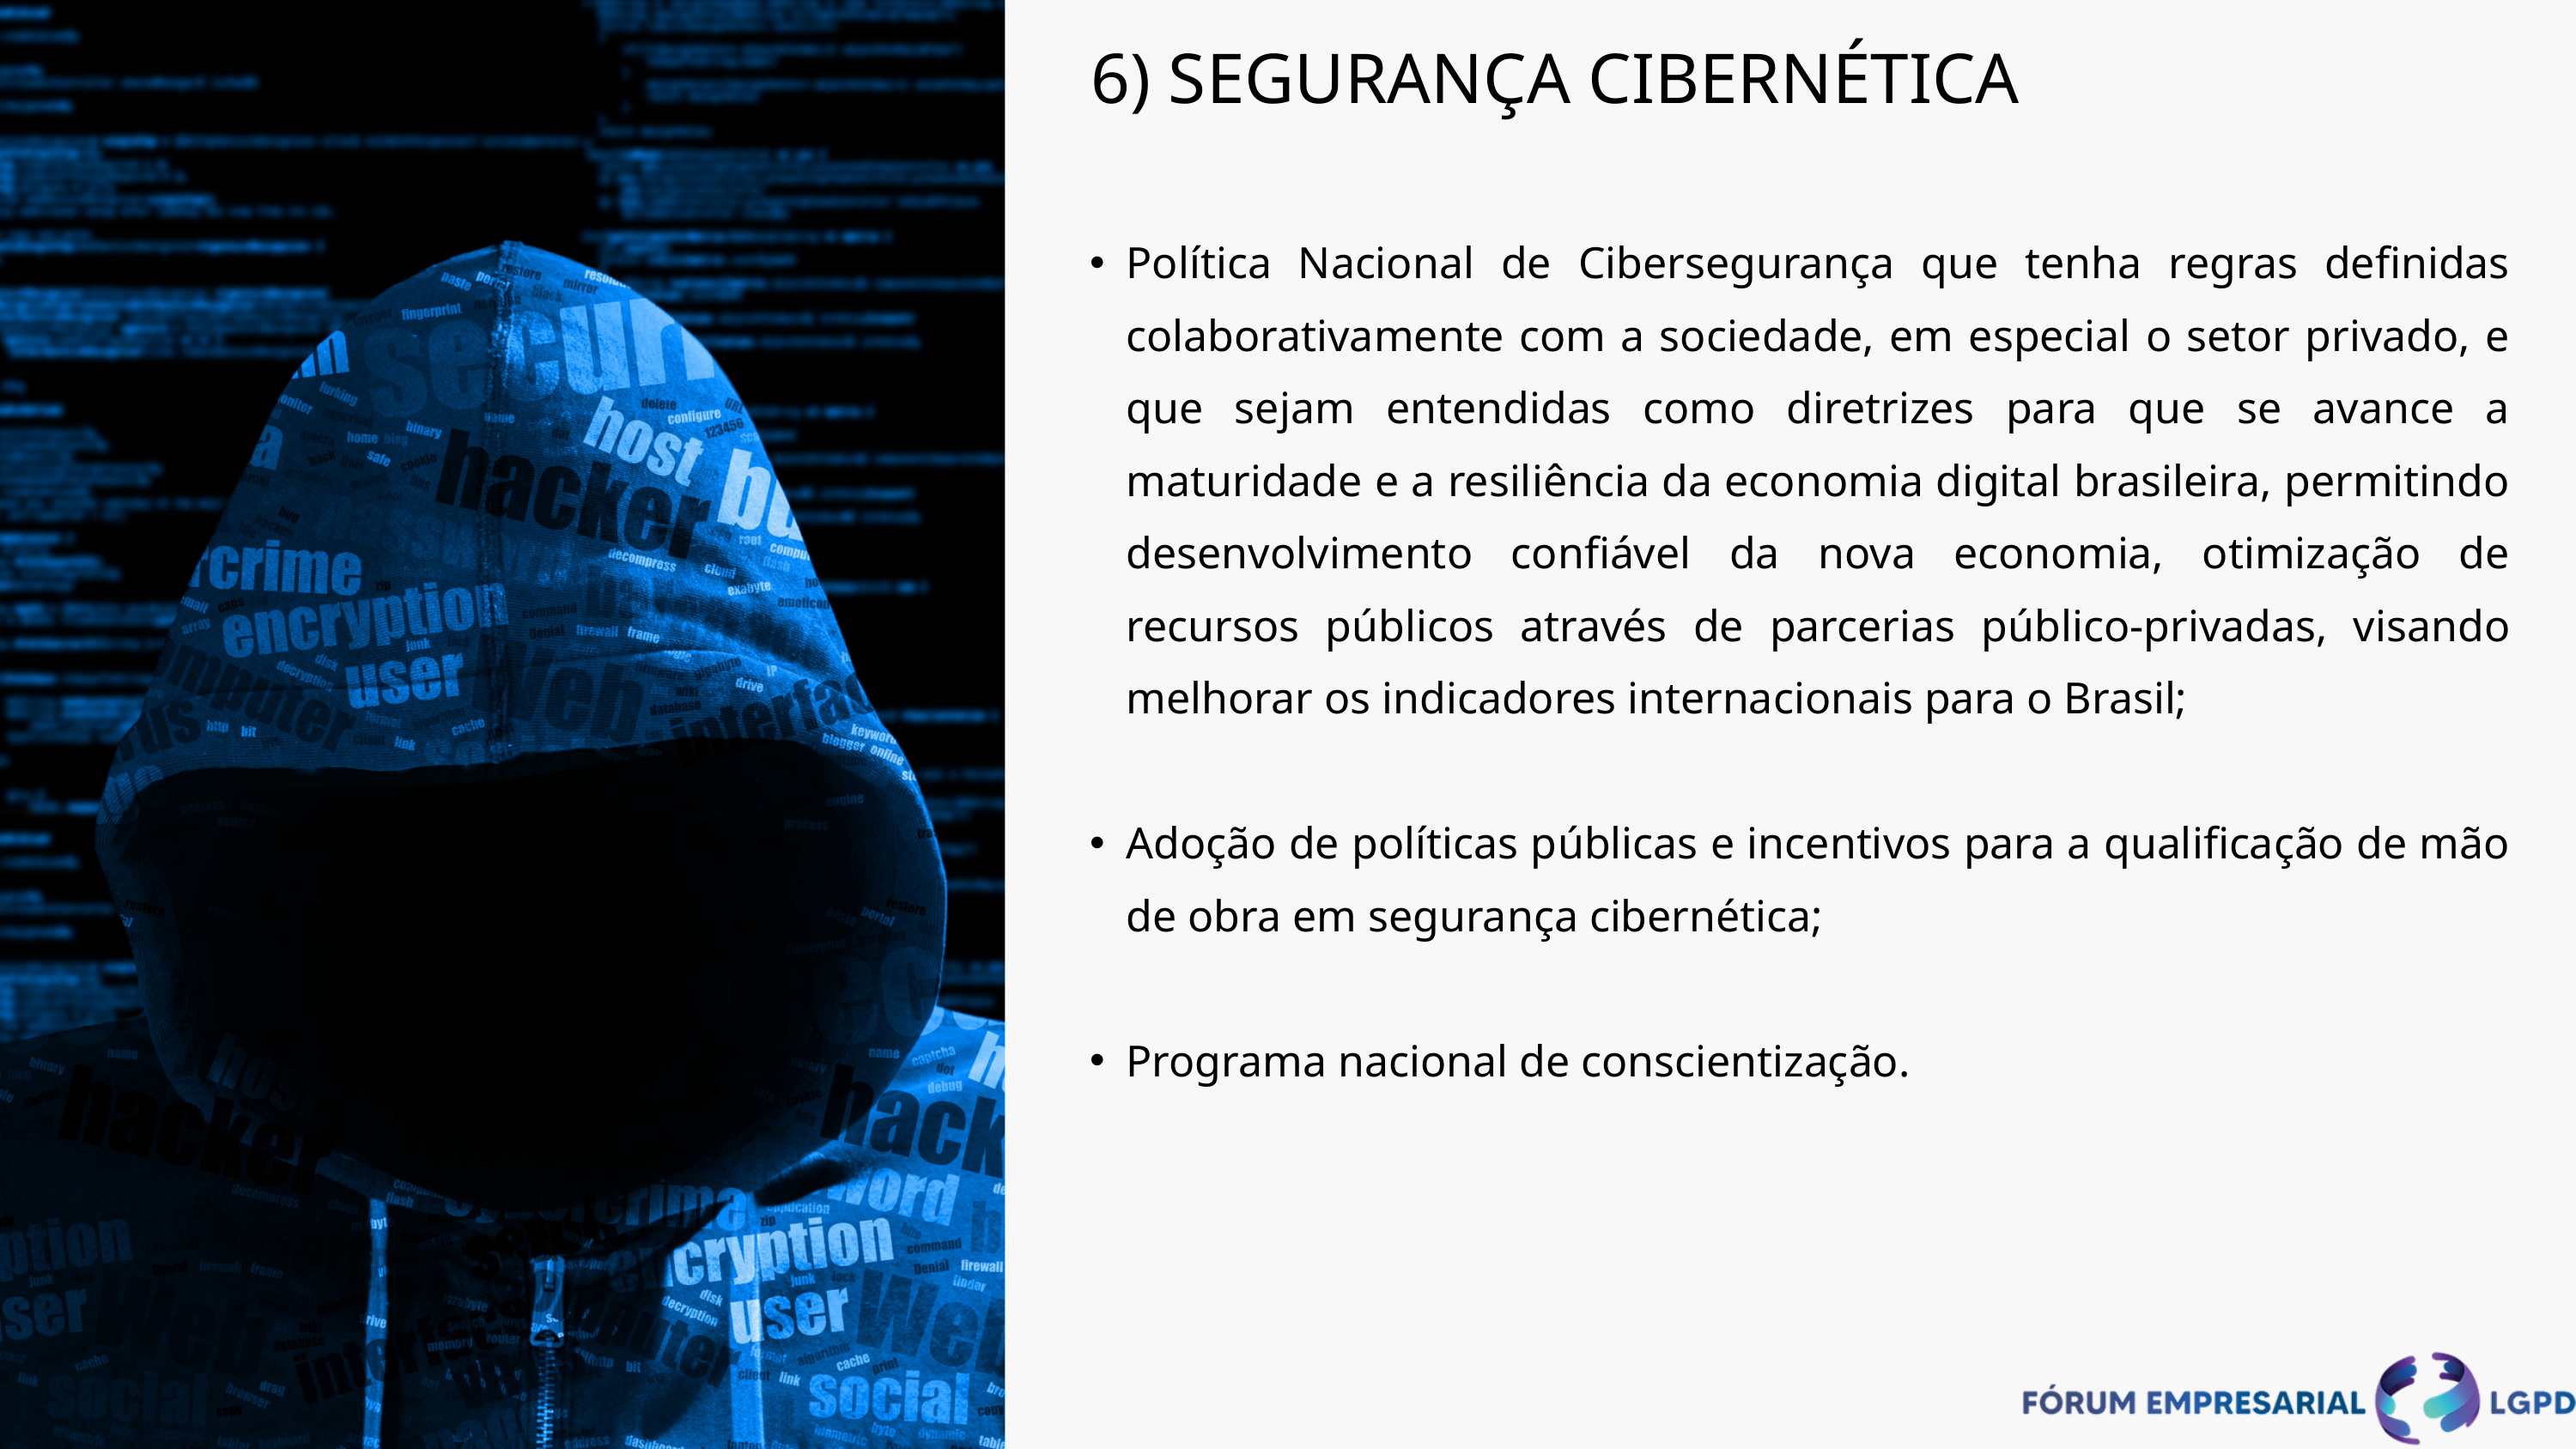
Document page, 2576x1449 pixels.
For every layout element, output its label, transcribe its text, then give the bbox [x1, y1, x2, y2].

text_box 6) SEGURANÇA CIBERNÉTICA [1091, 41, 2576, 193]
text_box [0, 0, 1005, 1449]
text_box [2021, 1349, 2576, 1449]
text_box Política Nacional de Cibersegurança que tenha regras definidas colaborativamente com a sociedade, em especial o setor privado, e que sejam entendidas como diretrizes para que se avance a maturidade e a resiliência da economia digital brasileira, permitindo desenvolvimento confiável da nova economia, otimização de recursos públicos através de parcerias público-privadas, visando melhorar os indicadores internacionais para o Brasil; Adoção de políticas públicas e incentivos para a qualificação de mão de obra em segurança cibernética; Programa nacional de conscientização. [1053, 215, 2511, 1155]
